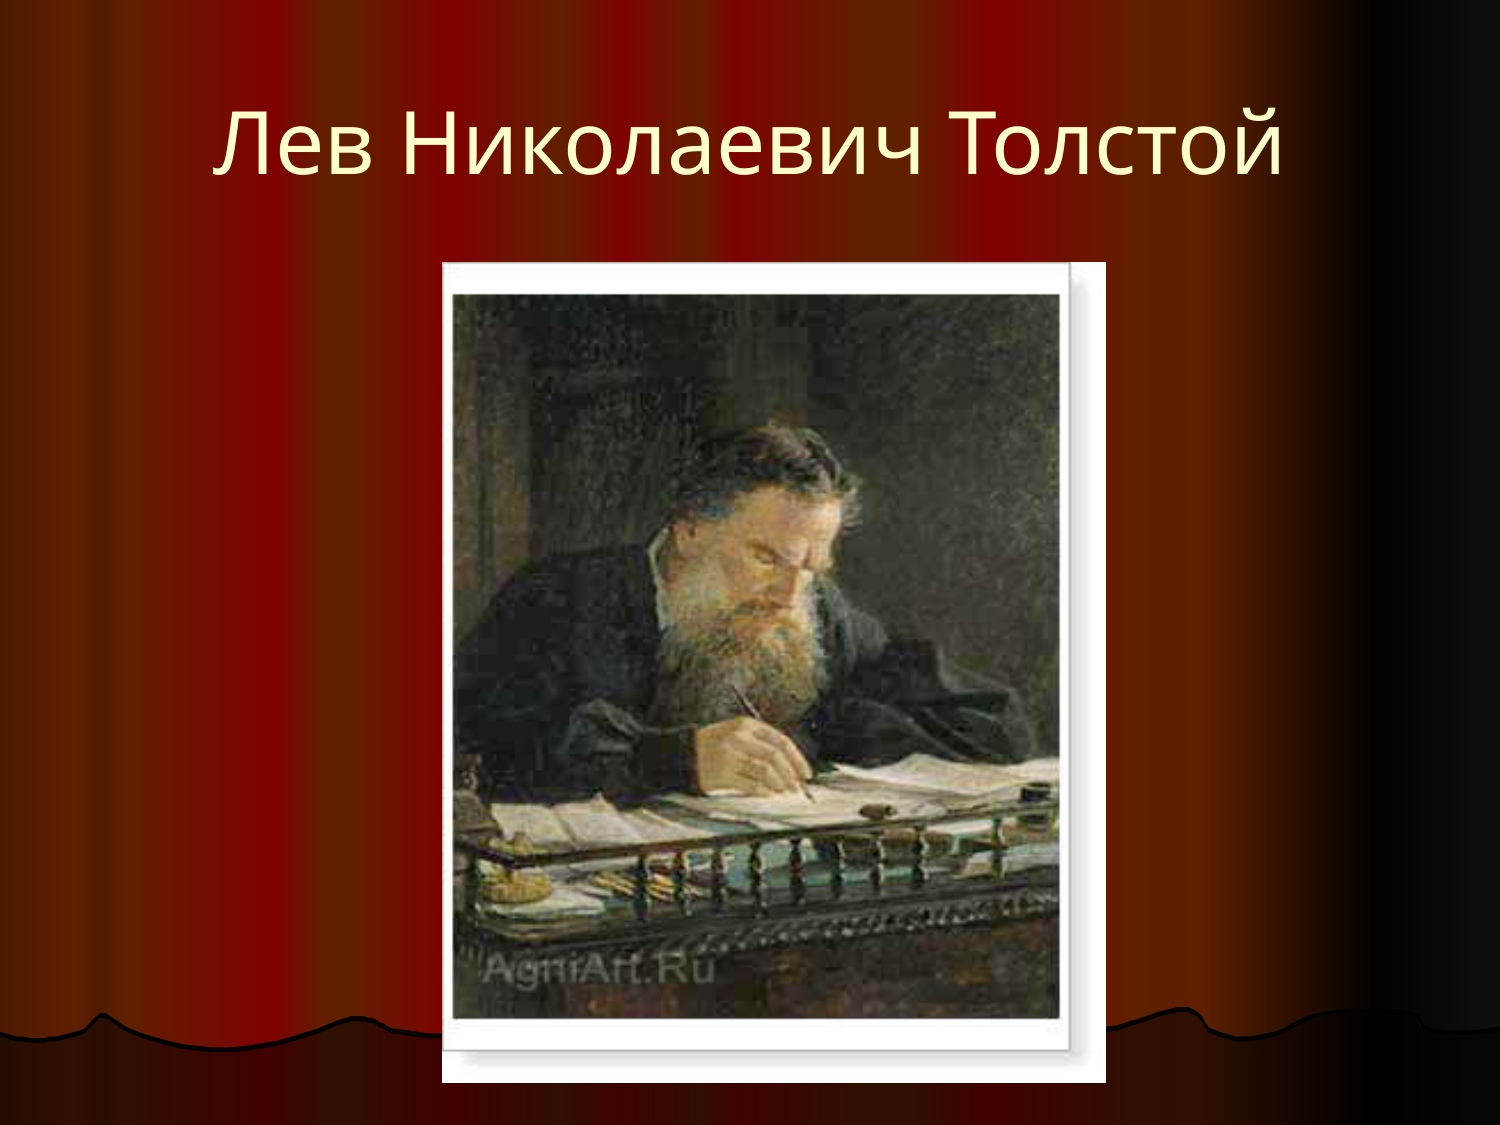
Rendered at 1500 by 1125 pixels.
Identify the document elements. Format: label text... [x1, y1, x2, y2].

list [442, 262, 1106, 1083]
title Лев Николаевич Толстой [74, 45, 1426, 233]
